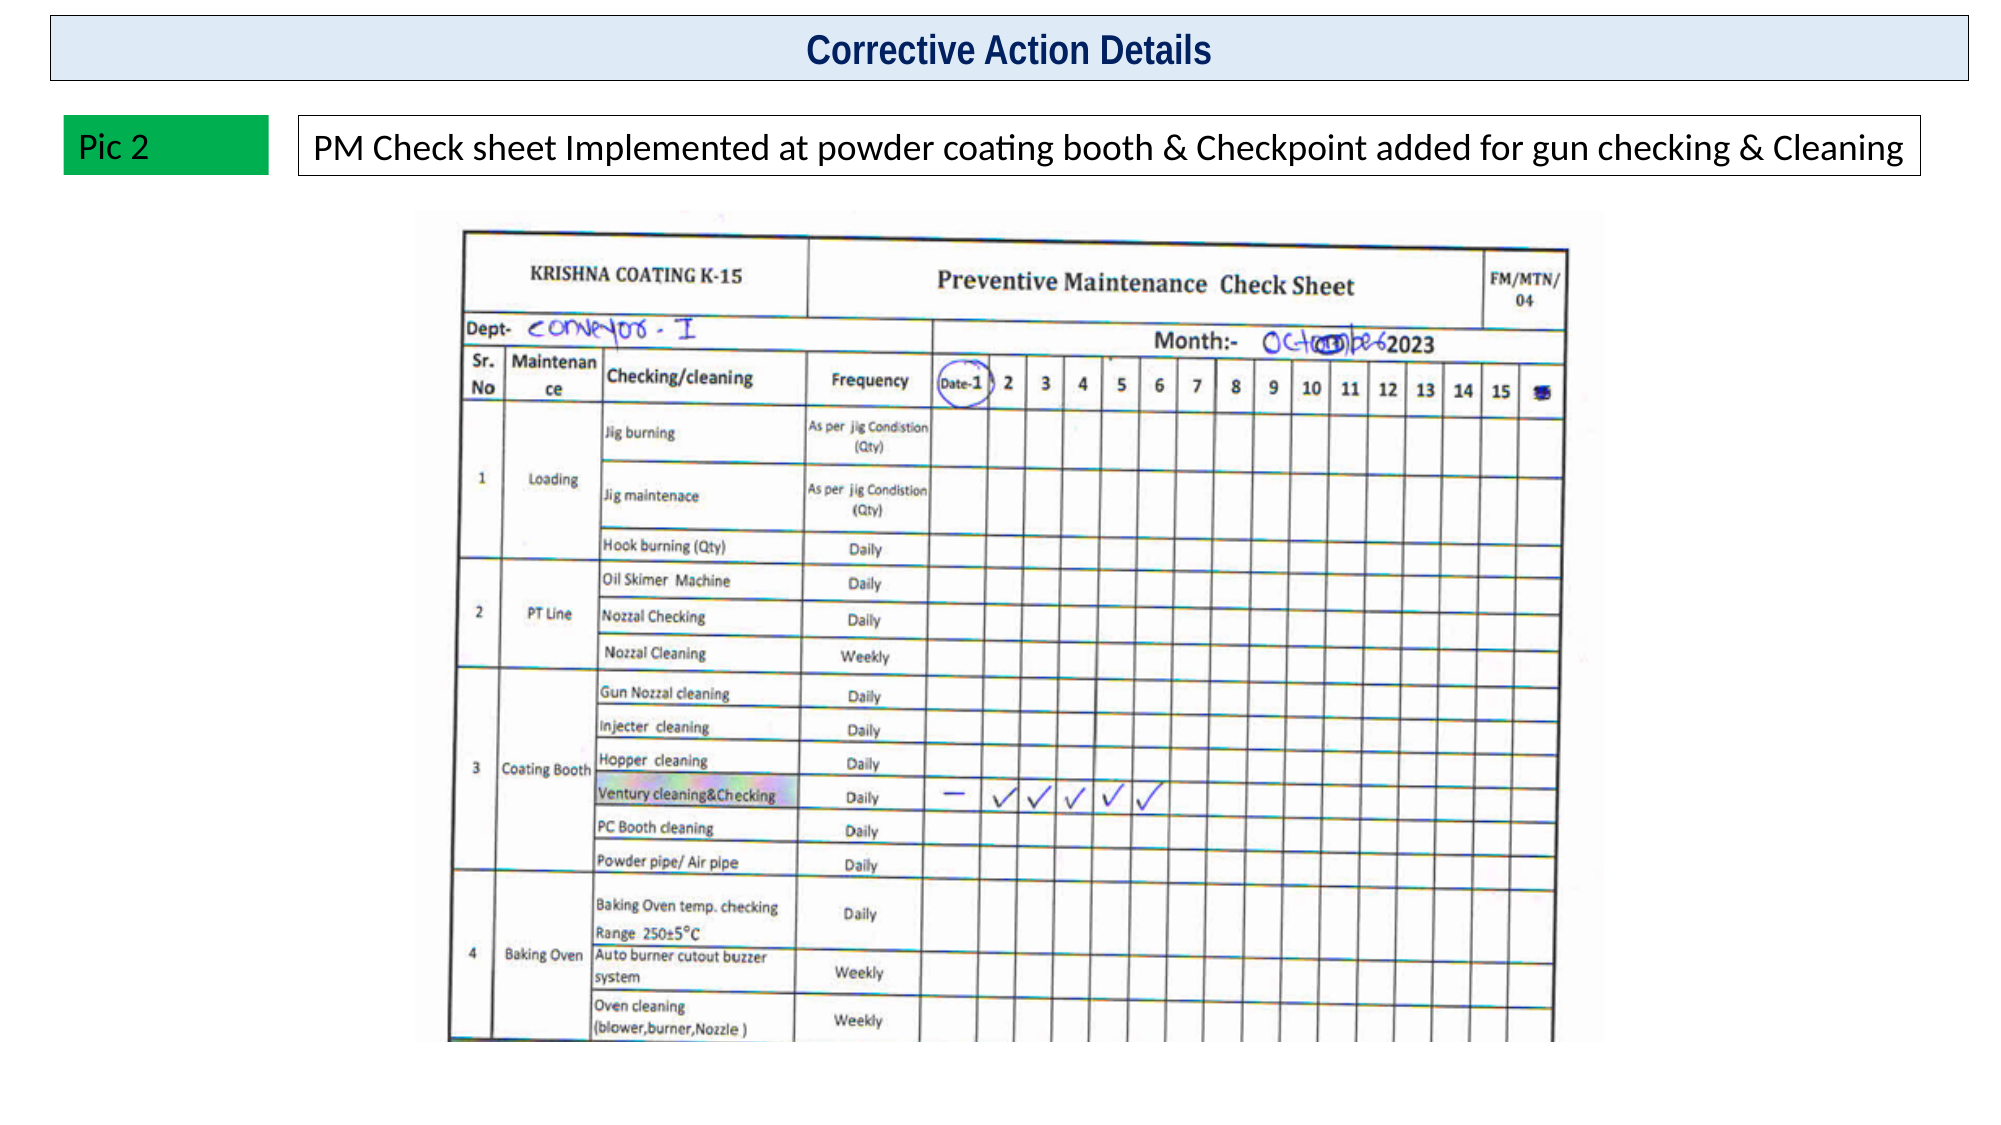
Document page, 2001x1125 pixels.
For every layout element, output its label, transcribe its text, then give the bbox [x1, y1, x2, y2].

text_box Corrective Action Details [50, 15, 1969, 81]
text_box PM Check sheet Implemented at powder coating booth & Checkpoint added for gun checking & Cleaning [298, 115, 1921, 176]
text_box Pic 2 [63, 115, 269, 175]
picture [414, 210, 1605, 1042]
